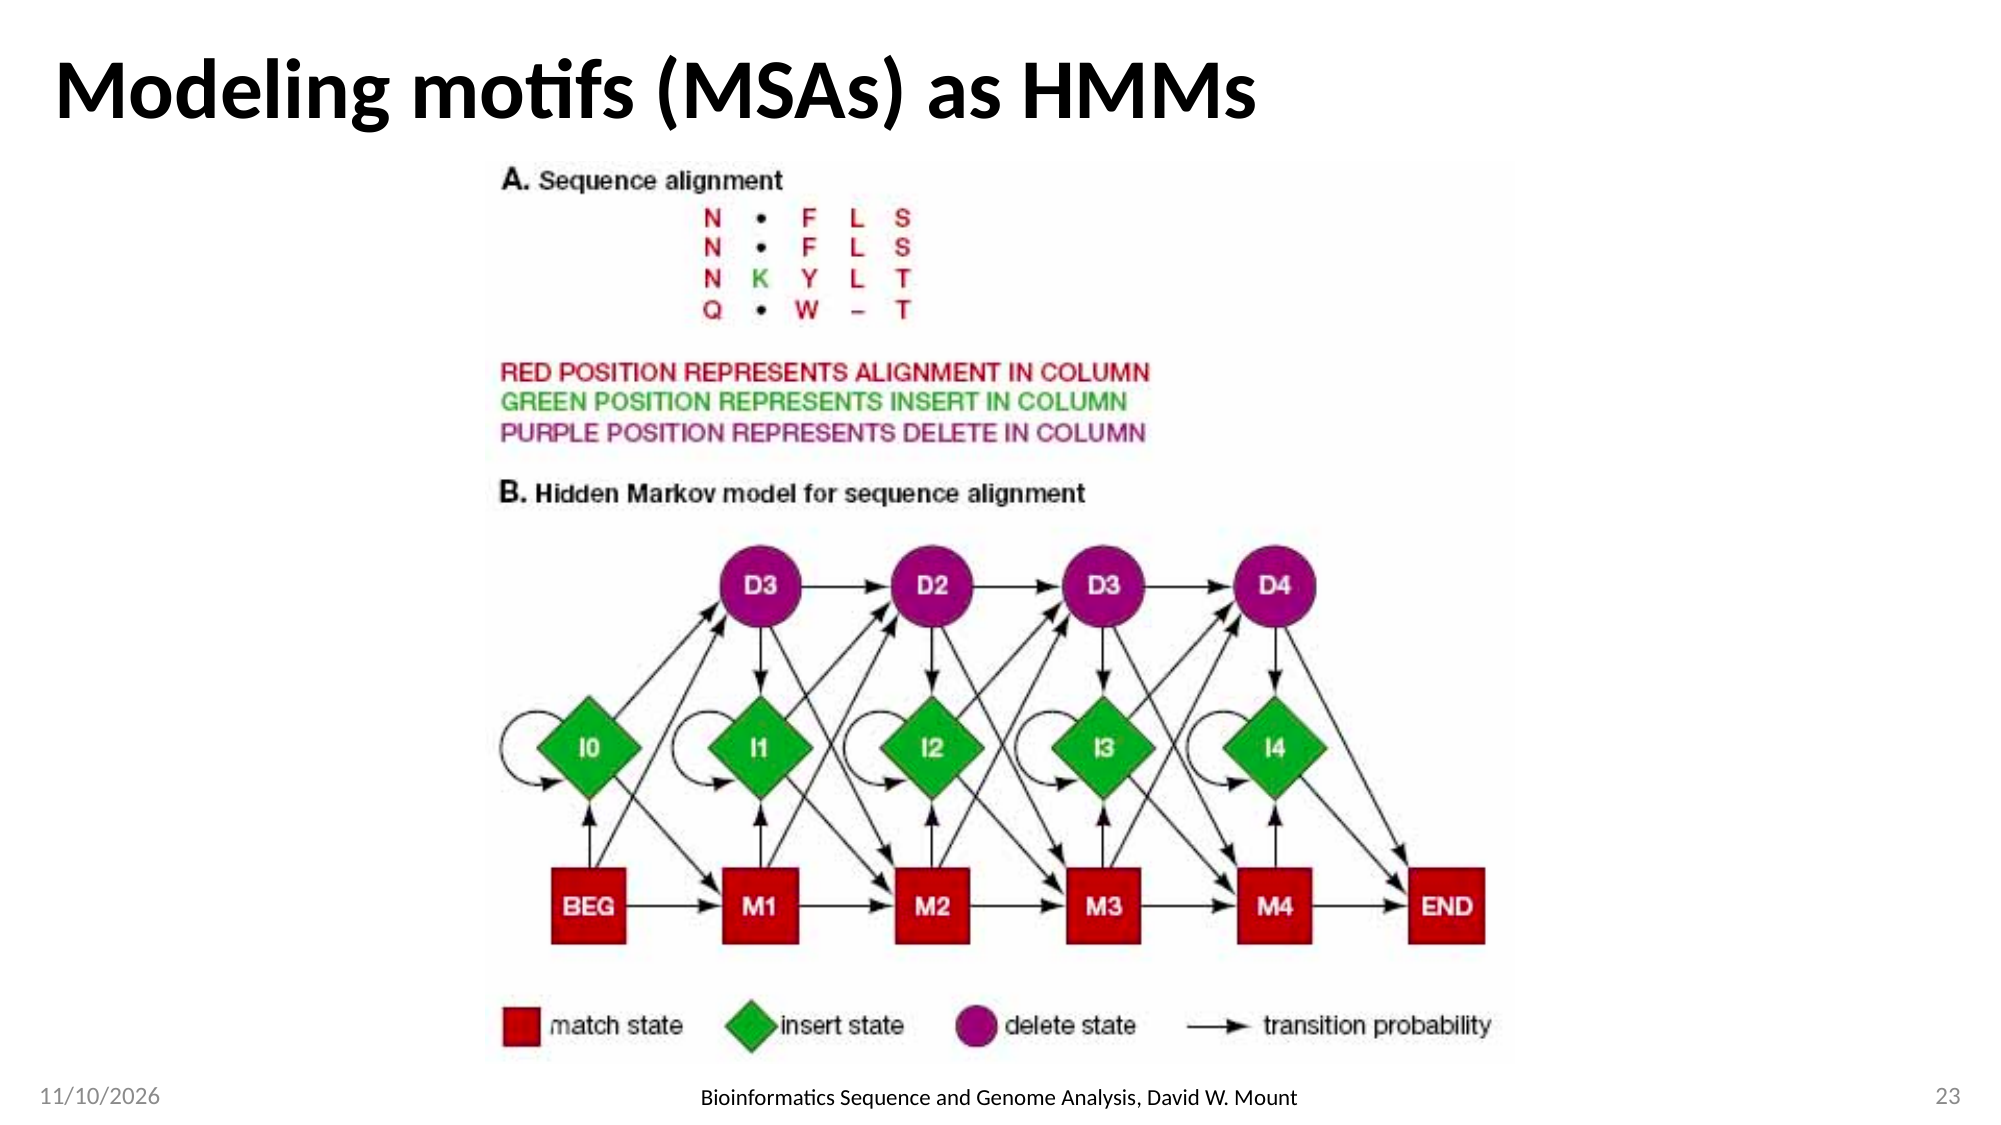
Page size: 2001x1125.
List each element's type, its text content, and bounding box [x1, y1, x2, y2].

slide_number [39, 1064, 490, 1125]
title Modeling motifs (MSAs) as HMMs [39, 37, 1961, 145]
text_box Bioinformatics Sequence and Genome Analysis, David W. Mount [686, 1075, 1314, 1118]
picture [485, 161, 1515, 1064]
slide_number 23 [1510, 1064, 1961, 1125]
